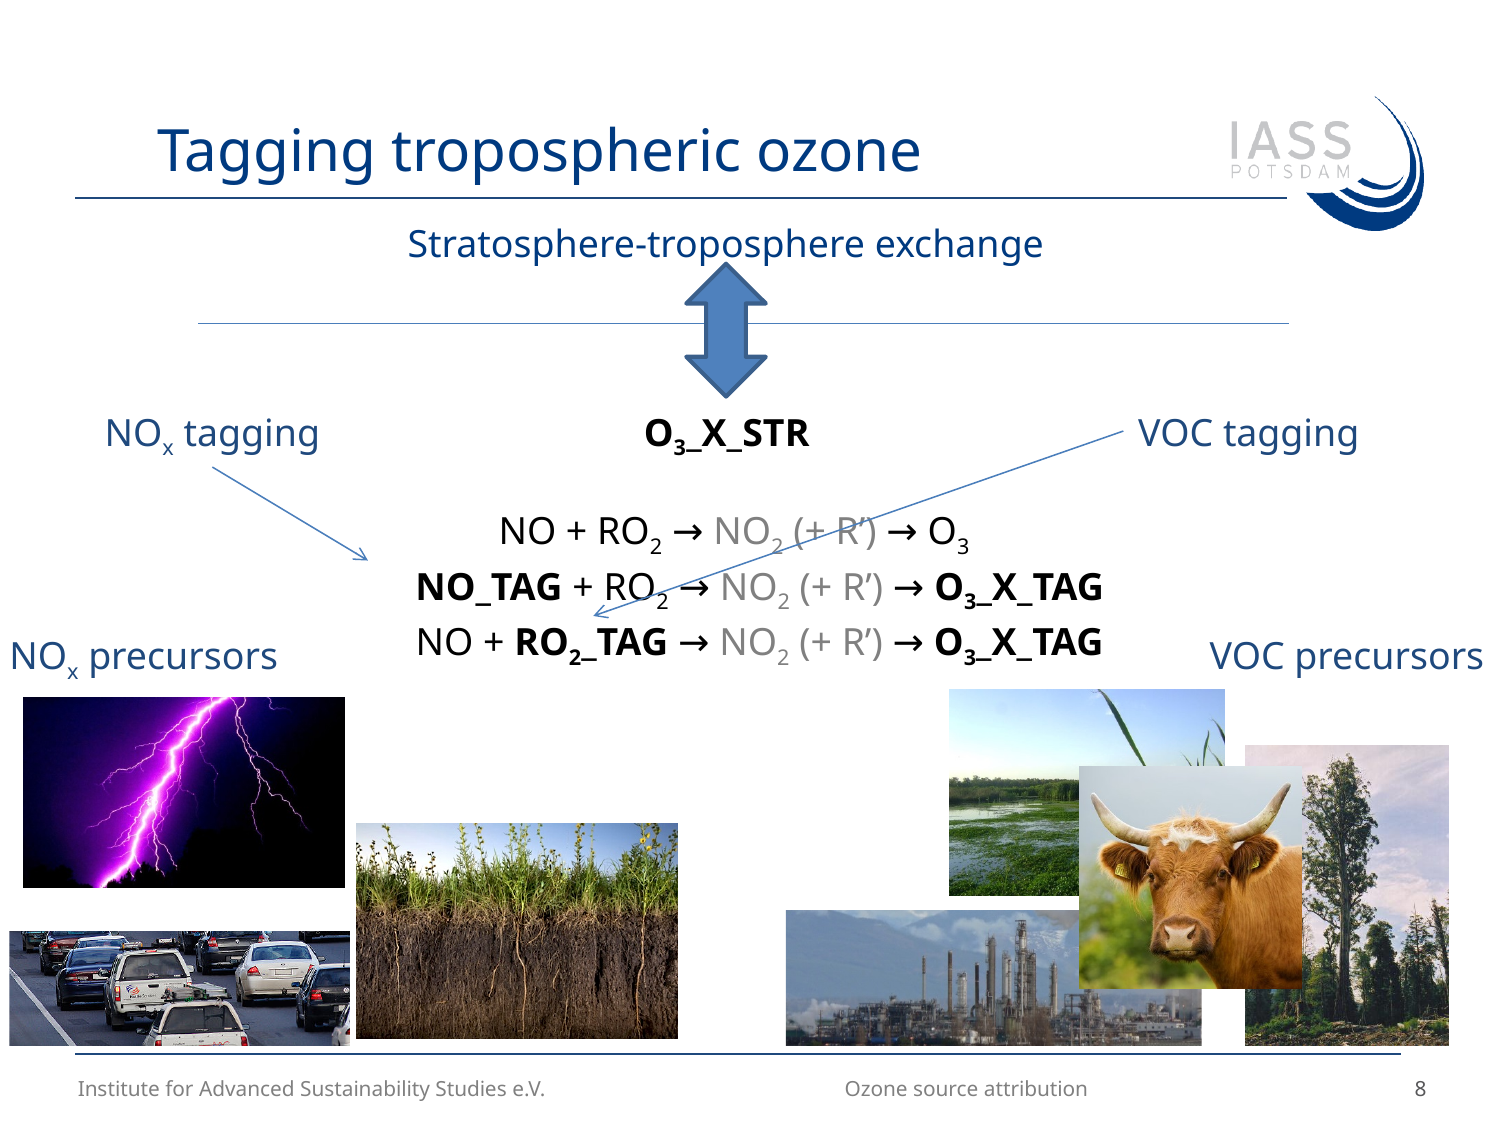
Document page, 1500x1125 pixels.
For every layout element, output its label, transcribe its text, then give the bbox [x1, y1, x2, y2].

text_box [593, 400, 1369, 617]
picture [785, 689, 1449, 1046]
picture [0, 697, 678, 1039]
picture [1223, 73, 1429, 241]
text_box NO + RO2 → NO2 (+ R’) → O3 [483, 499, 587, 555]
text_box NO_TAG + RO2 → NO2 (+ R’) → O3_X_TAG [400, 555, 587, 610]
title Tagging tropospheric ozone [157, 113, 1130, 185]
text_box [198, 212, 1290, 462]
picture [9, 930, 351, 1046]
text_box NOx precursors [0, 624, 293, 691]
text_box NO + RO2_TAG → NO2 (+ R’) → O3_X_TAG [400, 610, 1119, 677]
text_box VOC precursors [1194, 624, 1500, 685]
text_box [95, 400, 369, 561]
